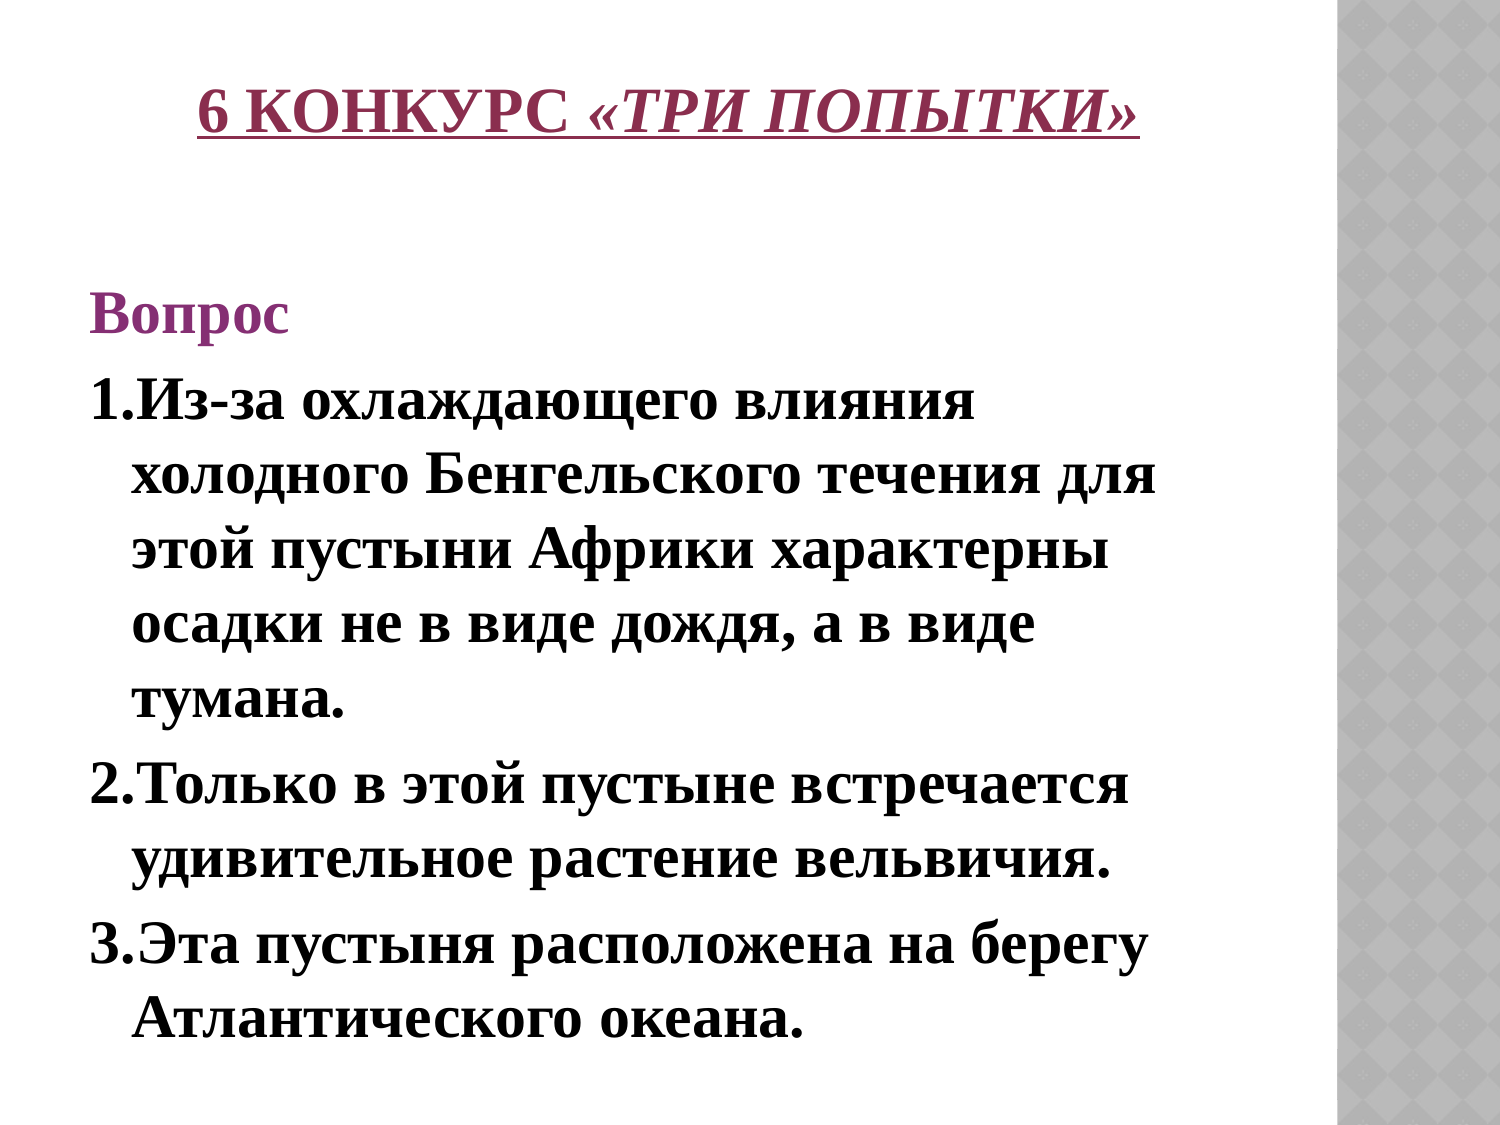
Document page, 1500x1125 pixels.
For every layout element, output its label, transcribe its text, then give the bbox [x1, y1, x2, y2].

title 6 Конкурс «Три попытки» [75, 52, 1263, 240]
list Вопрос 1.Из-за охлаждающего влияния холодного Бенгельского течения для этой пустыни Африки характерны осадки не в виде дождя, а в виде тумана. 2.Только в этой пустыне встречается удивительное растение вельвичия. 3.Эта пустыня расположена на берегу Атлантического океана. [75, 264, 1263, 1059]
